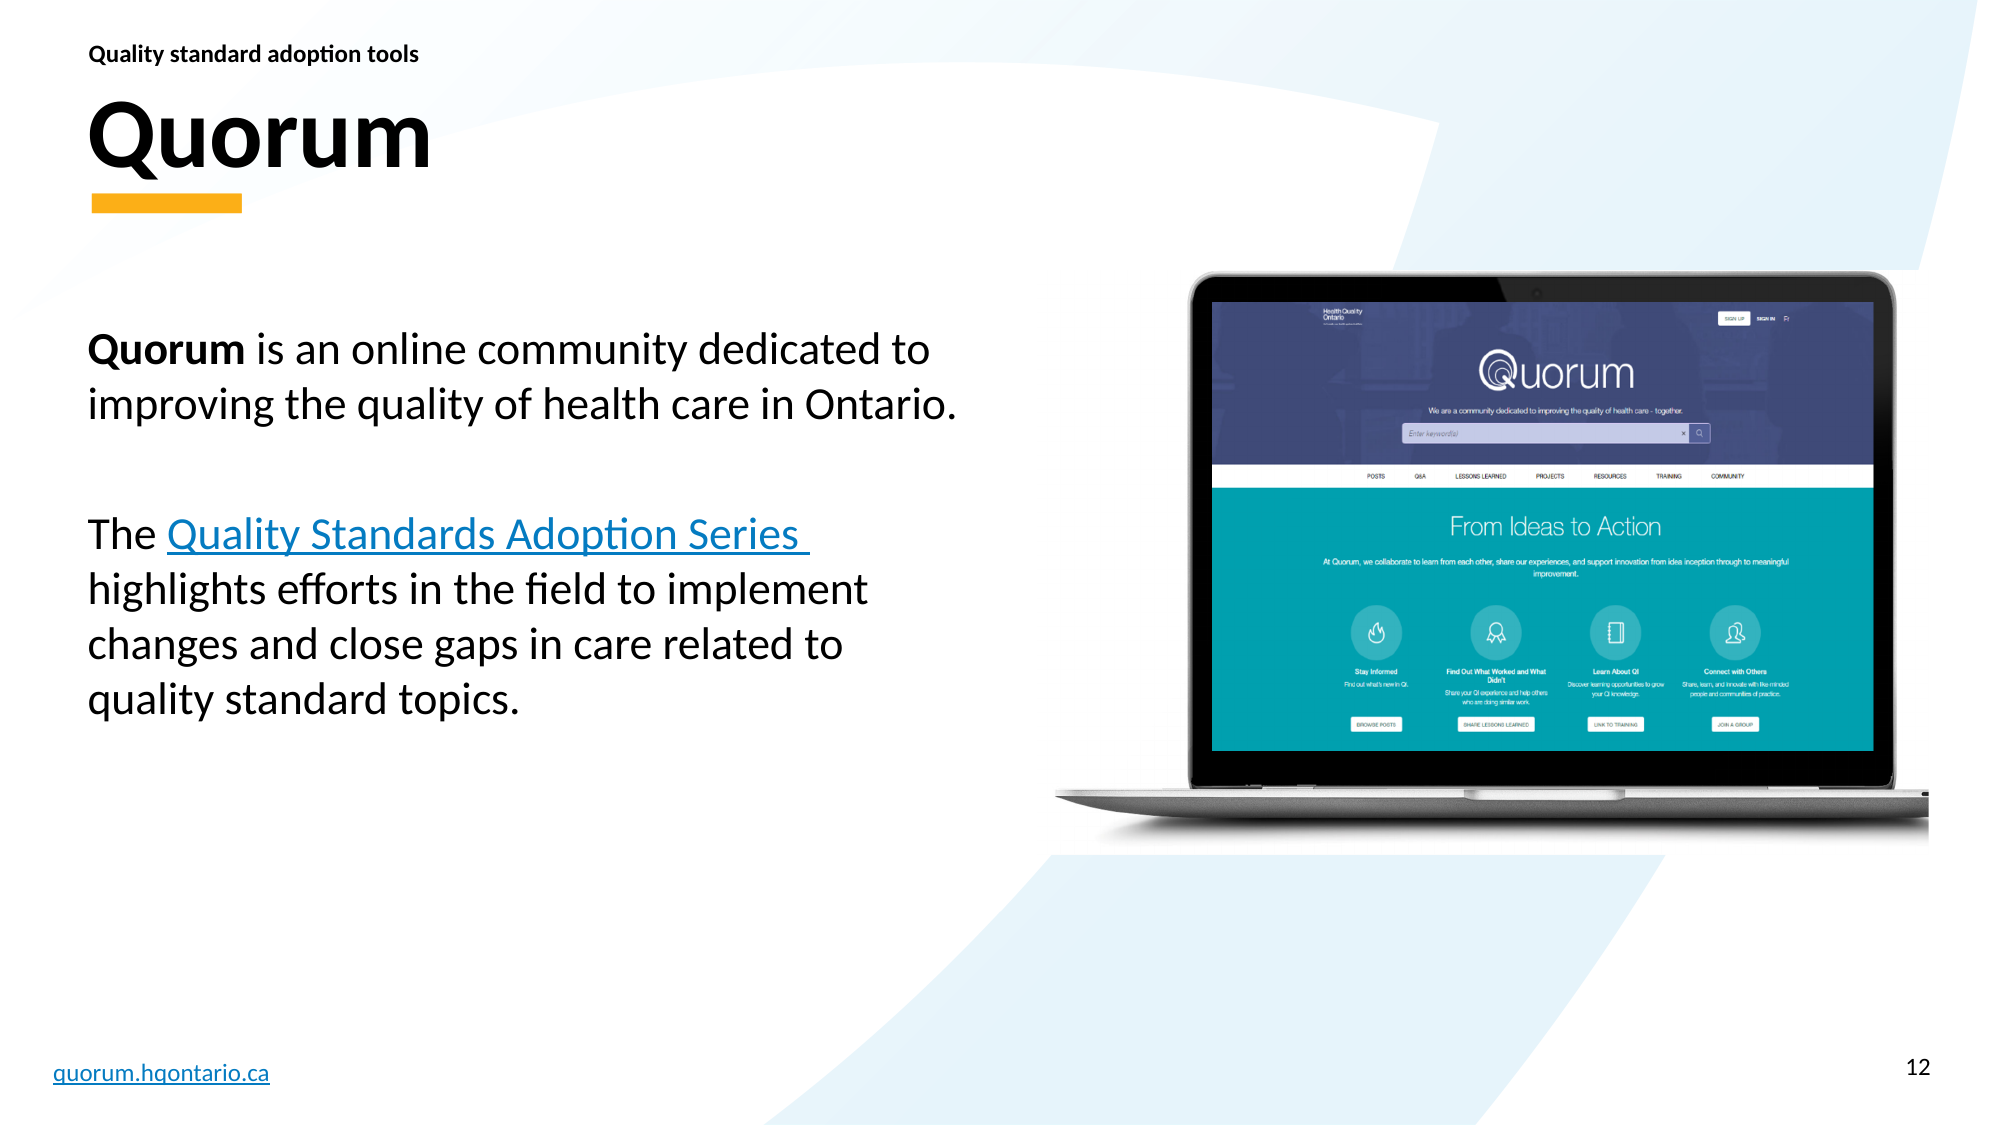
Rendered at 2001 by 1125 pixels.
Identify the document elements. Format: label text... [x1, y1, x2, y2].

picture [0, 0, 2001, 1125]
text_box quorum.hqontario.ca [53, 1056, 1495, 1087]
title Quorum [87, 77, 1907, 192]
list Quorum is an online community dedicated to improving the quality of health care in Ontario. The Quality Standards Adoption Series highlights efforts in the field to implement changes and close gaps in care related to quality standard topics. [87, 318, 963, 1056]
list Quality standard adoption tools [88, 38, 1908, 69]
slide_number 12 [1495, 1035, 1946, 1096]
